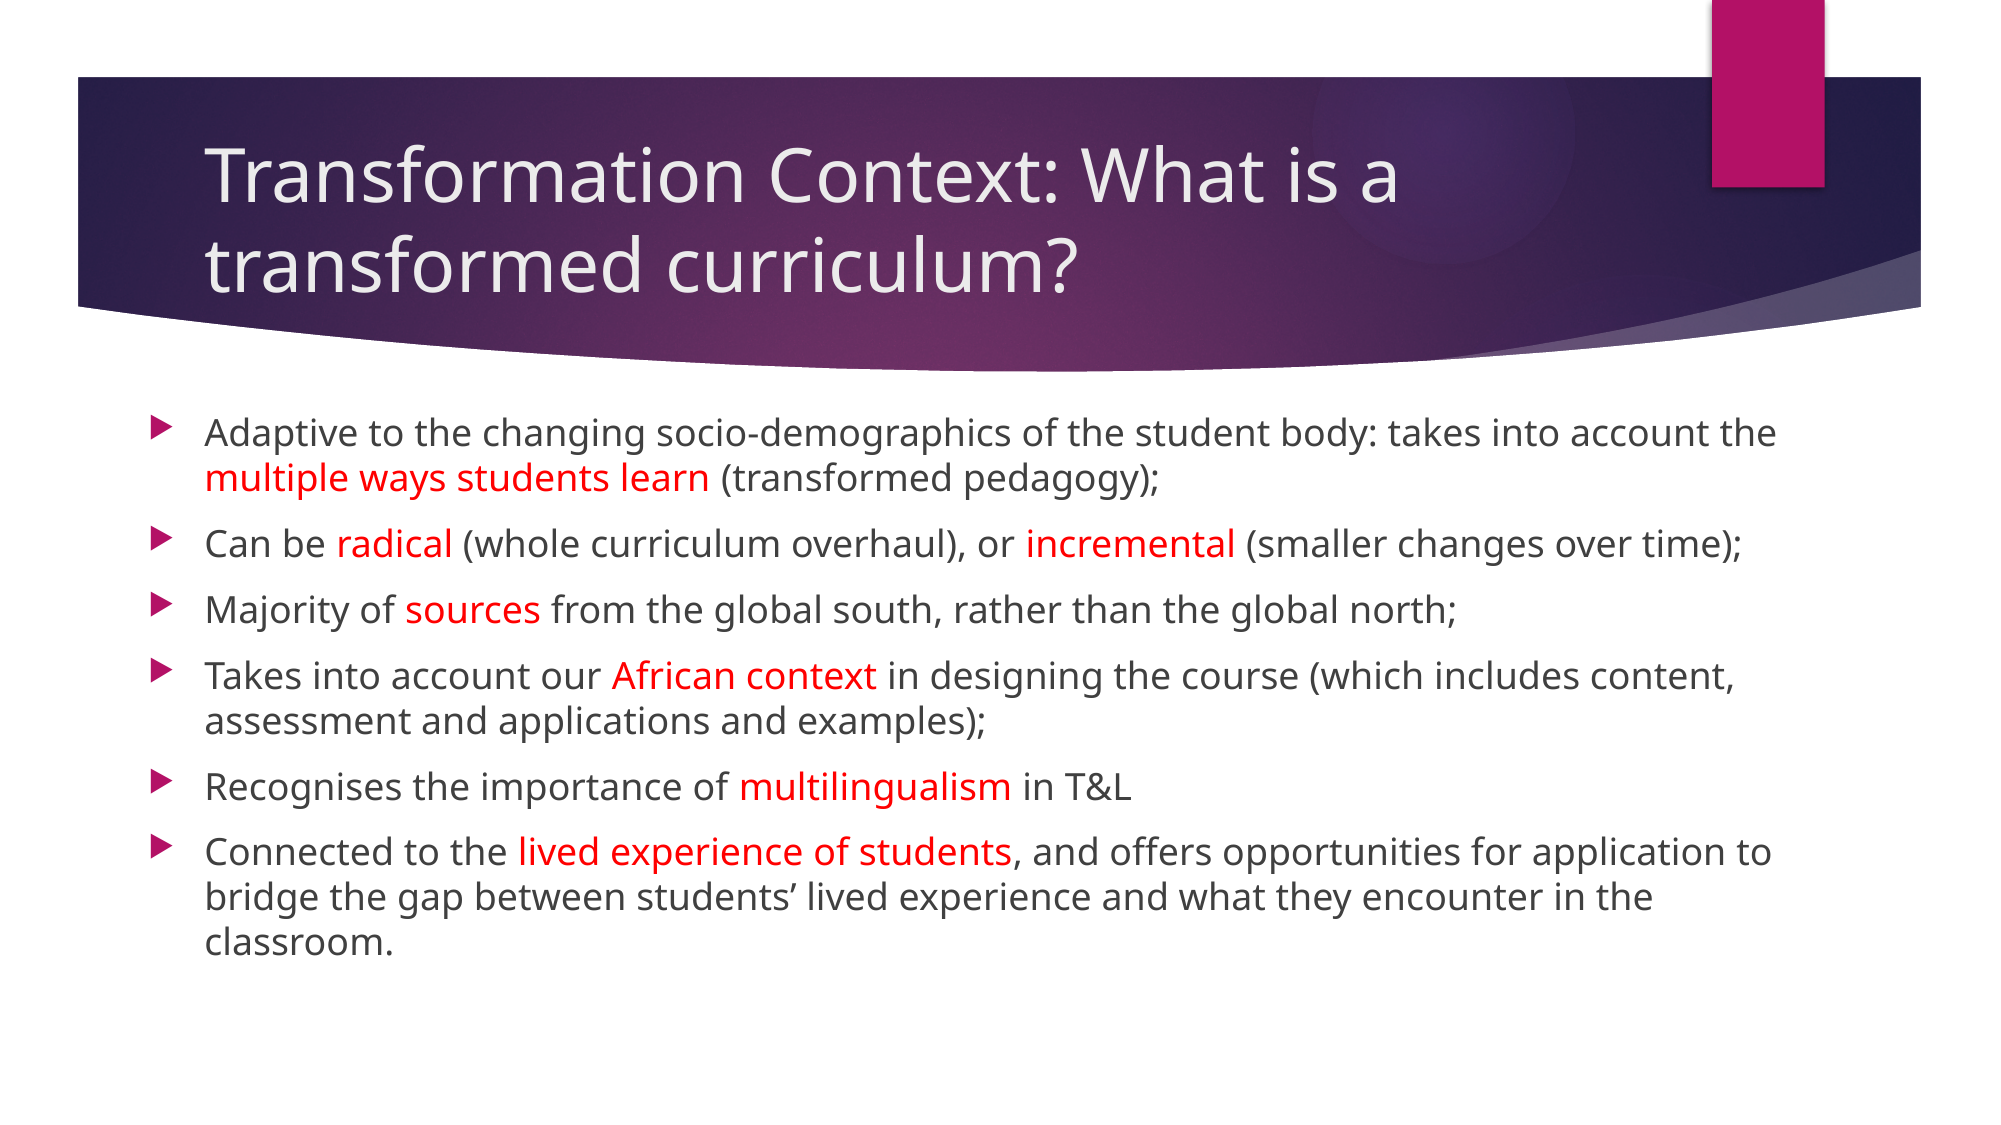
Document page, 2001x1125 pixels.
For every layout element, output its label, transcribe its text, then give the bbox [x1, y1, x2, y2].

title Transformation Context: What is a transformed curriculum? [189, 159, 1627, 276]
list Adaptive to the changing socio-demographics of the student body: takes into account the multiple ways students learn (transformed pedagogy); Can be radical (whole curriculum overhaul), or incremental (smaller changes over time); Majority of sources from the global south, rather than the global north; Takes into account our African context in designing the course (which includes content, assessment and applications and examples); Recognises the importance of multilingualism in T&L Connected to the lived experience of students, and offers opportunities for application to bridge the gap between students’ lived experience and what they encounter in the classroom. [133, 401, 1859, 1125]
